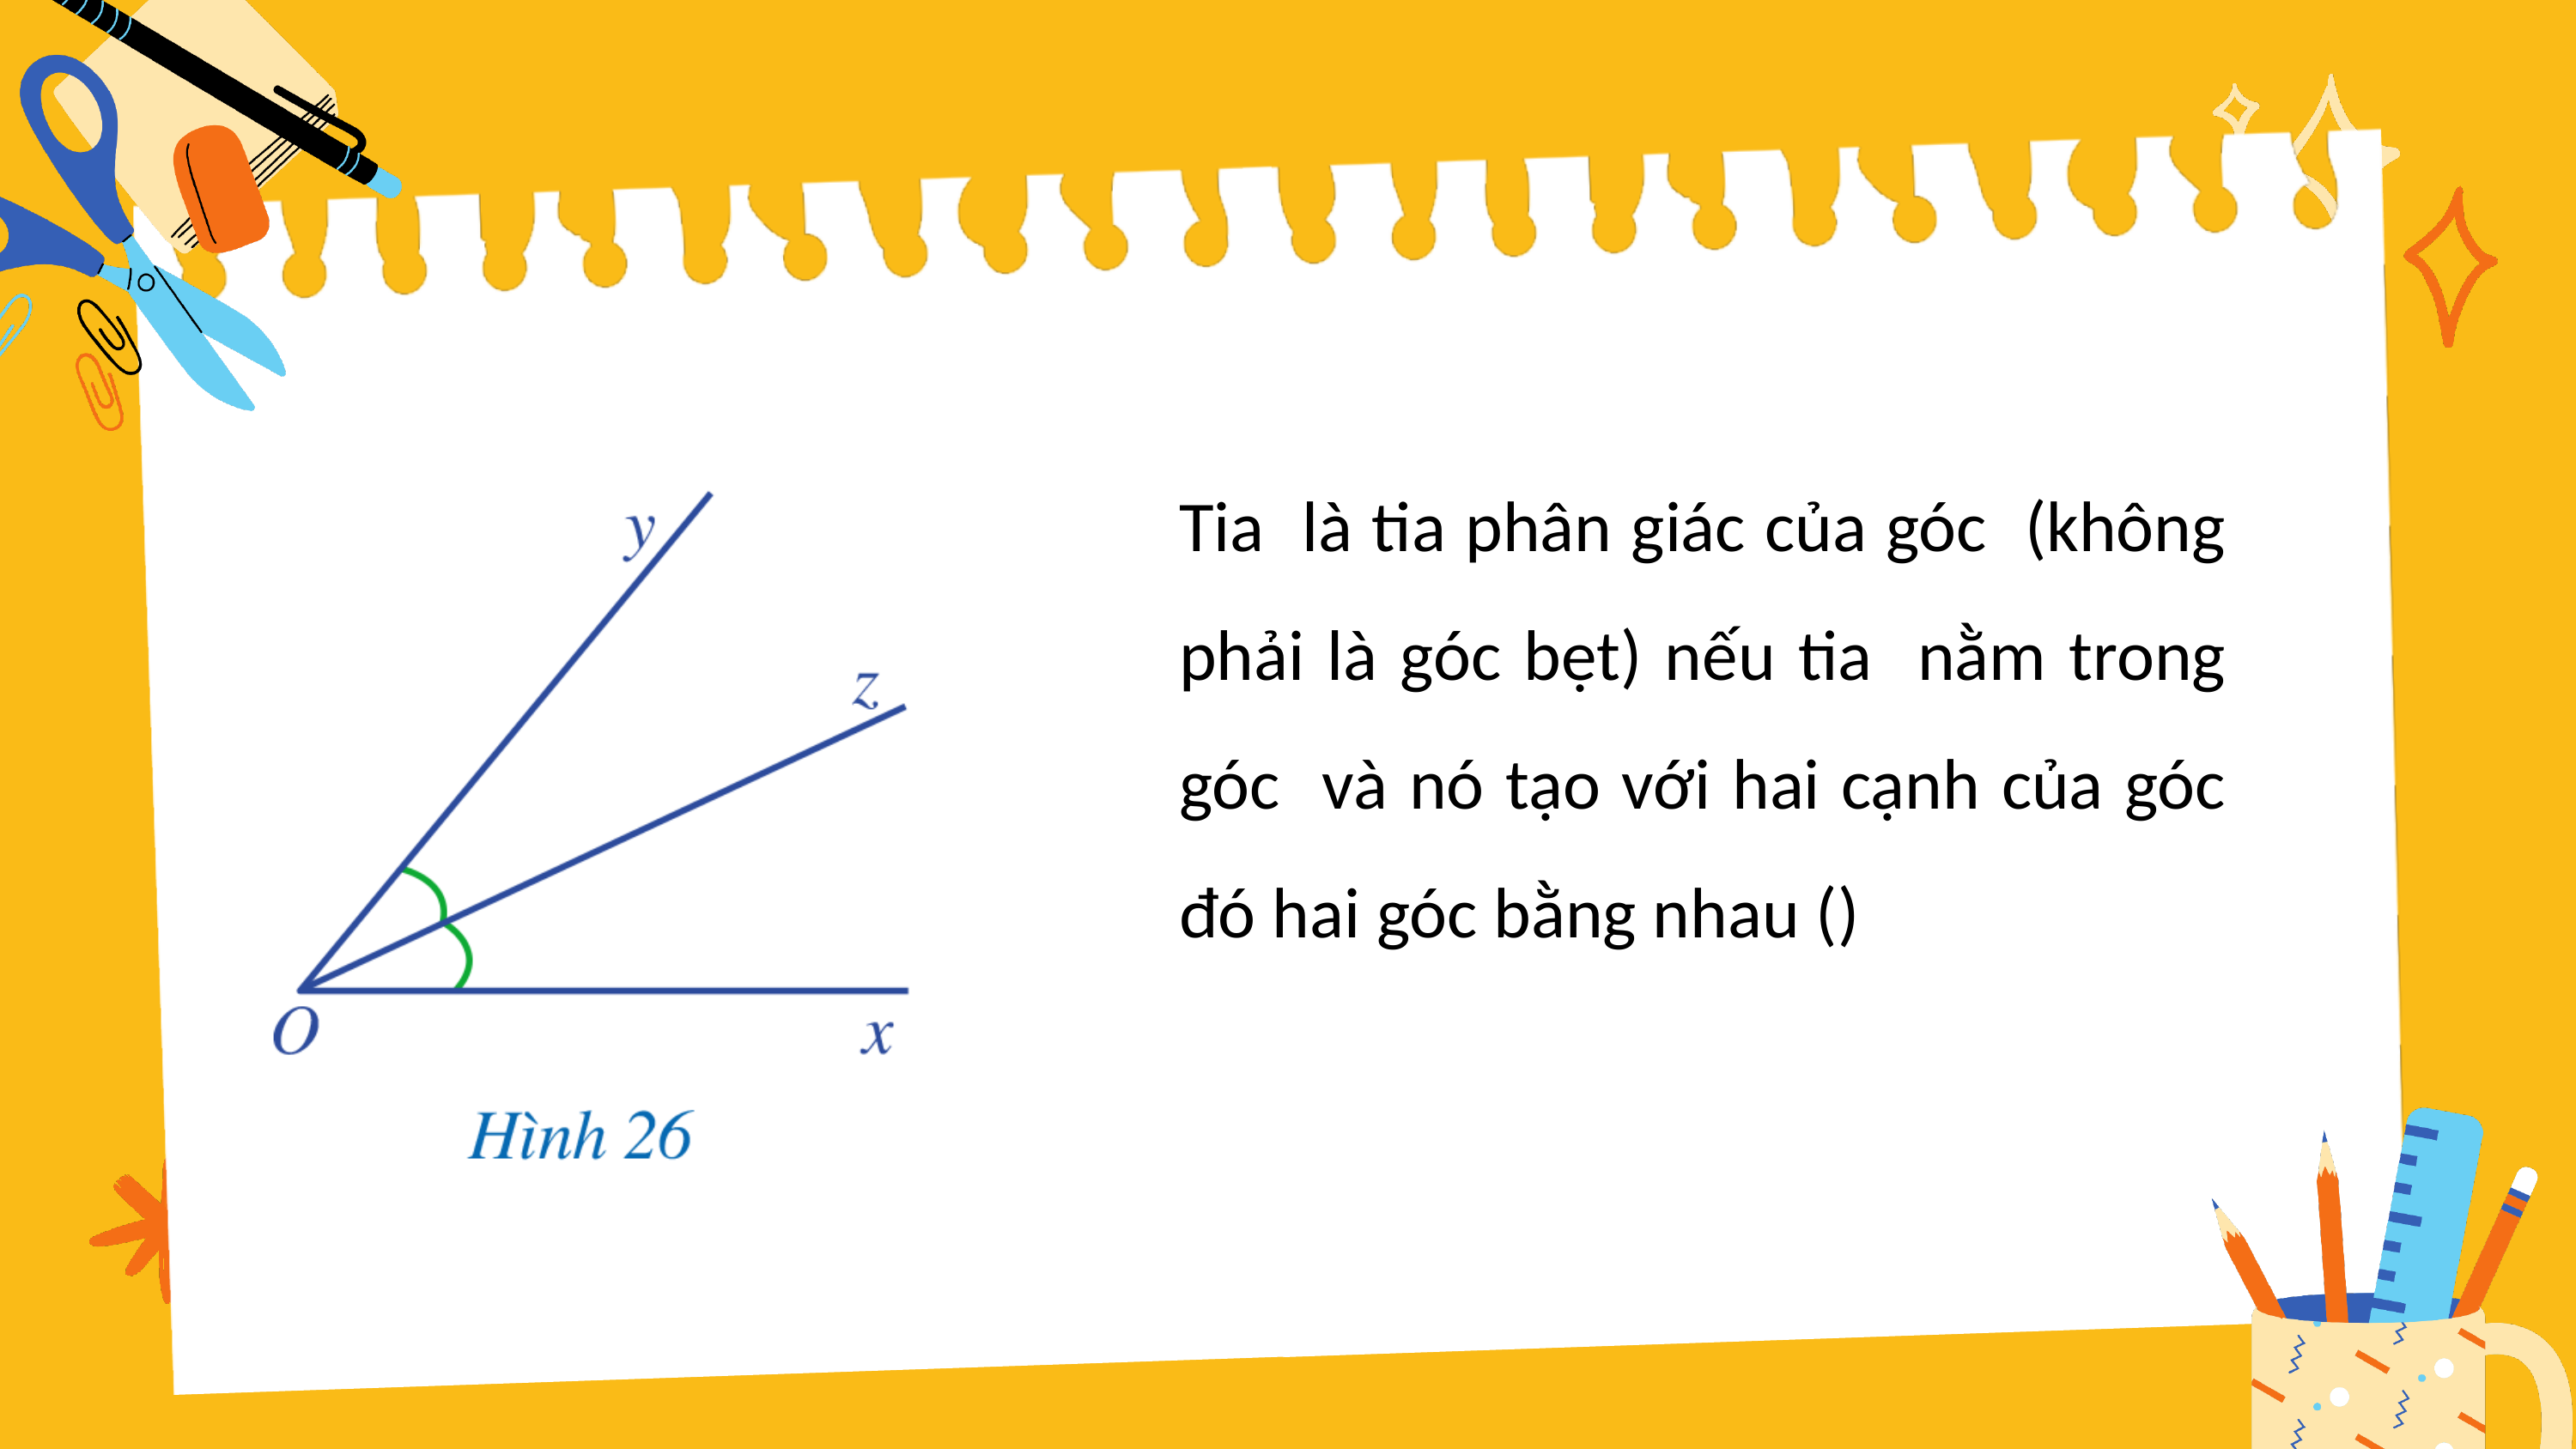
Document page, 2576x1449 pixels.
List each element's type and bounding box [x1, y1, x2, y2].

picture [0, 0, 997, 1234]
picture [88, 1156, 152, 1304]
text_box [152, 146, 2403, 1376]
picture [2211, 798, 2576, 1449]
picture [1899, 72, 2403, 146]
picture [2403, 185, 2498, 348]
picture [174, 1376, 722, 1395]
